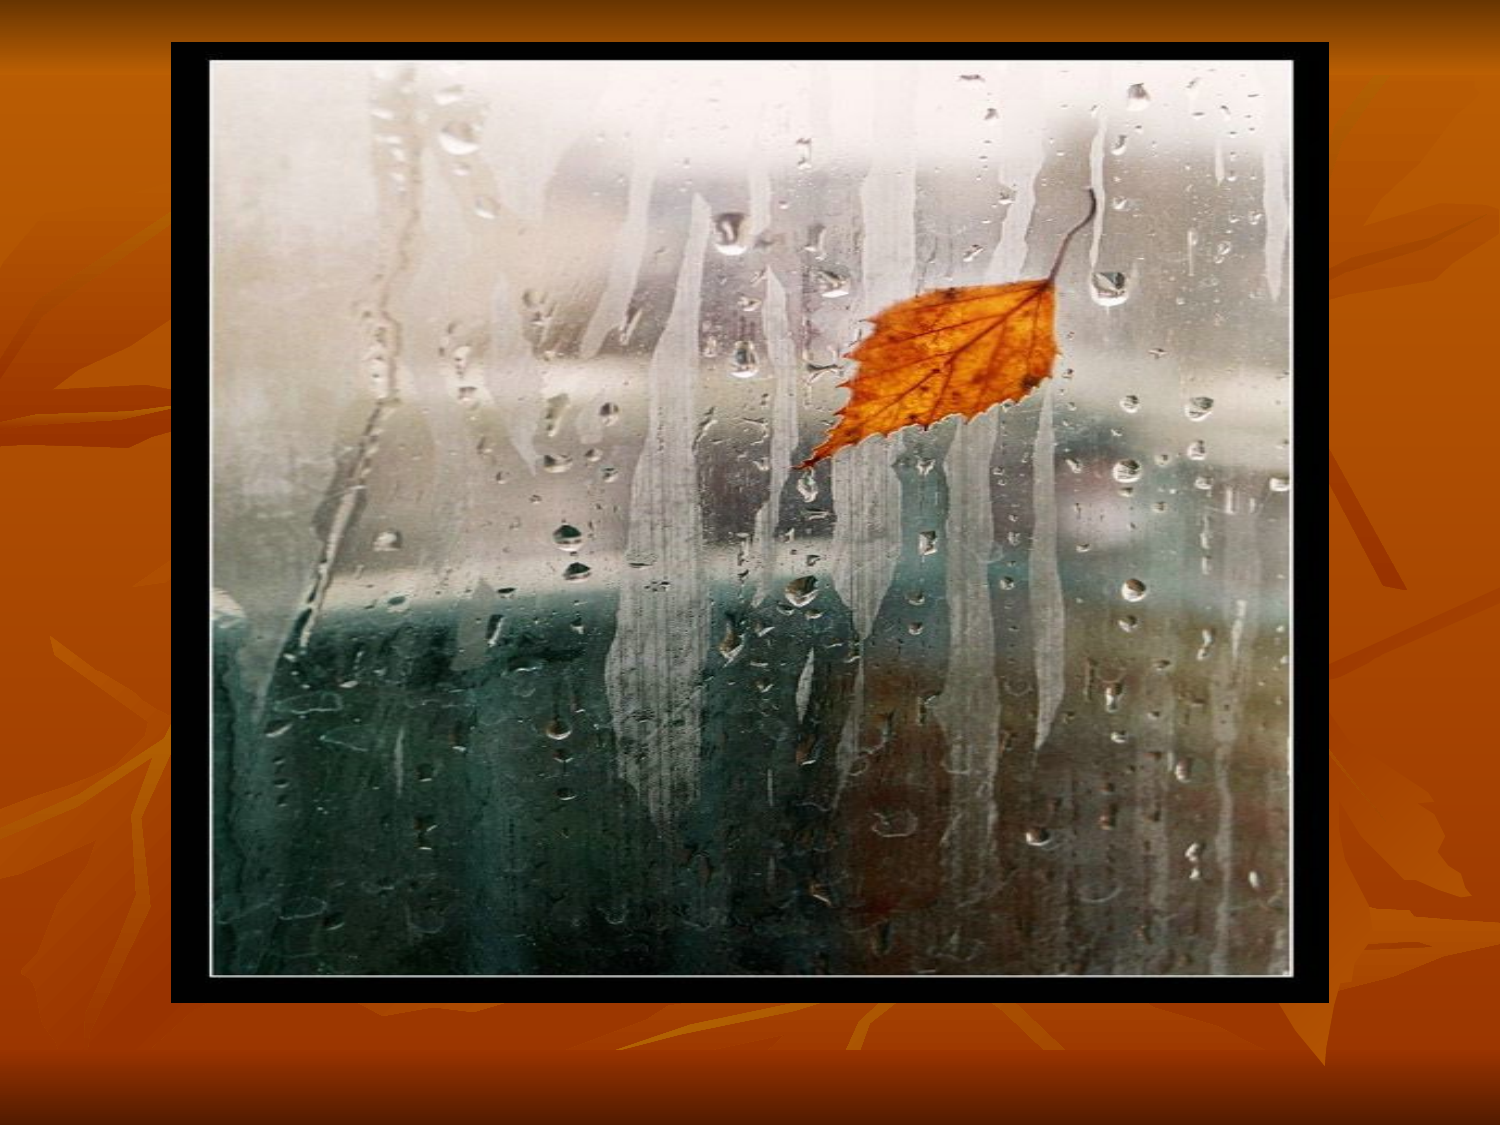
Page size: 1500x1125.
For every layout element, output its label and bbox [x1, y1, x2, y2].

list [170, 42, 1329, 1003]
